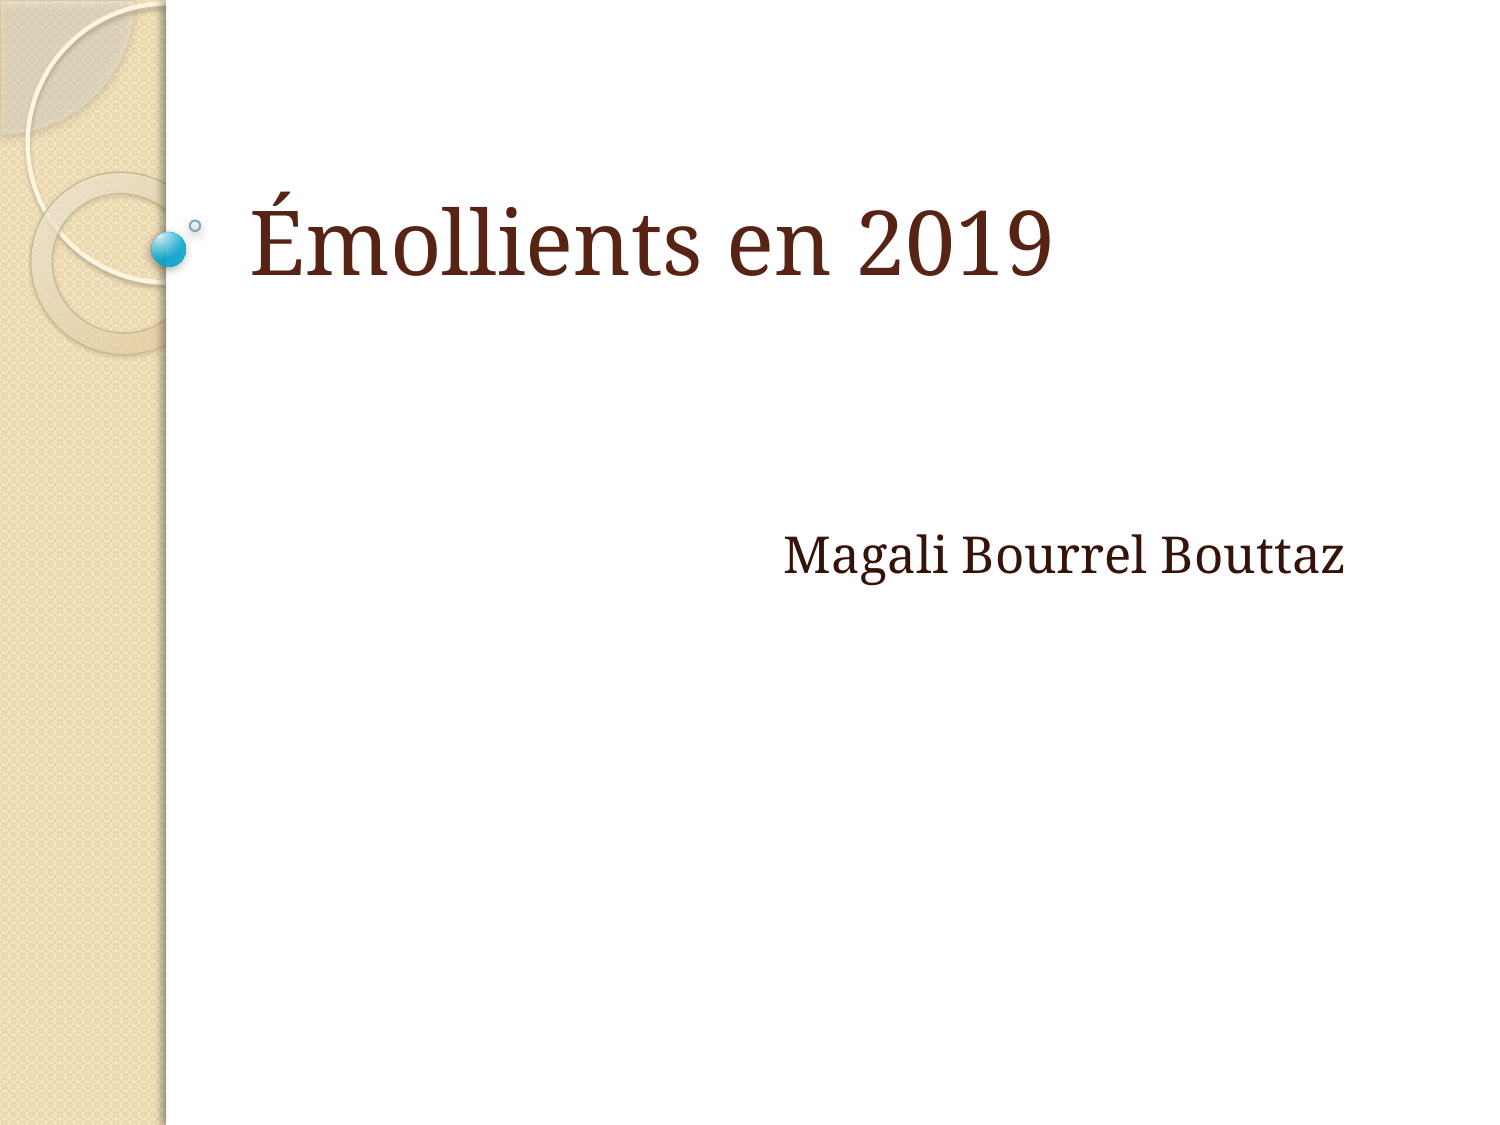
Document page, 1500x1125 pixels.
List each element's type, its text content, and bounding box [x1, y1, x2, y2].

title Émollients en 2019 [234, 59, 1450, 301]
subtitle Magali Bourrel Bouttaz [234, 303, 1450, 591]
